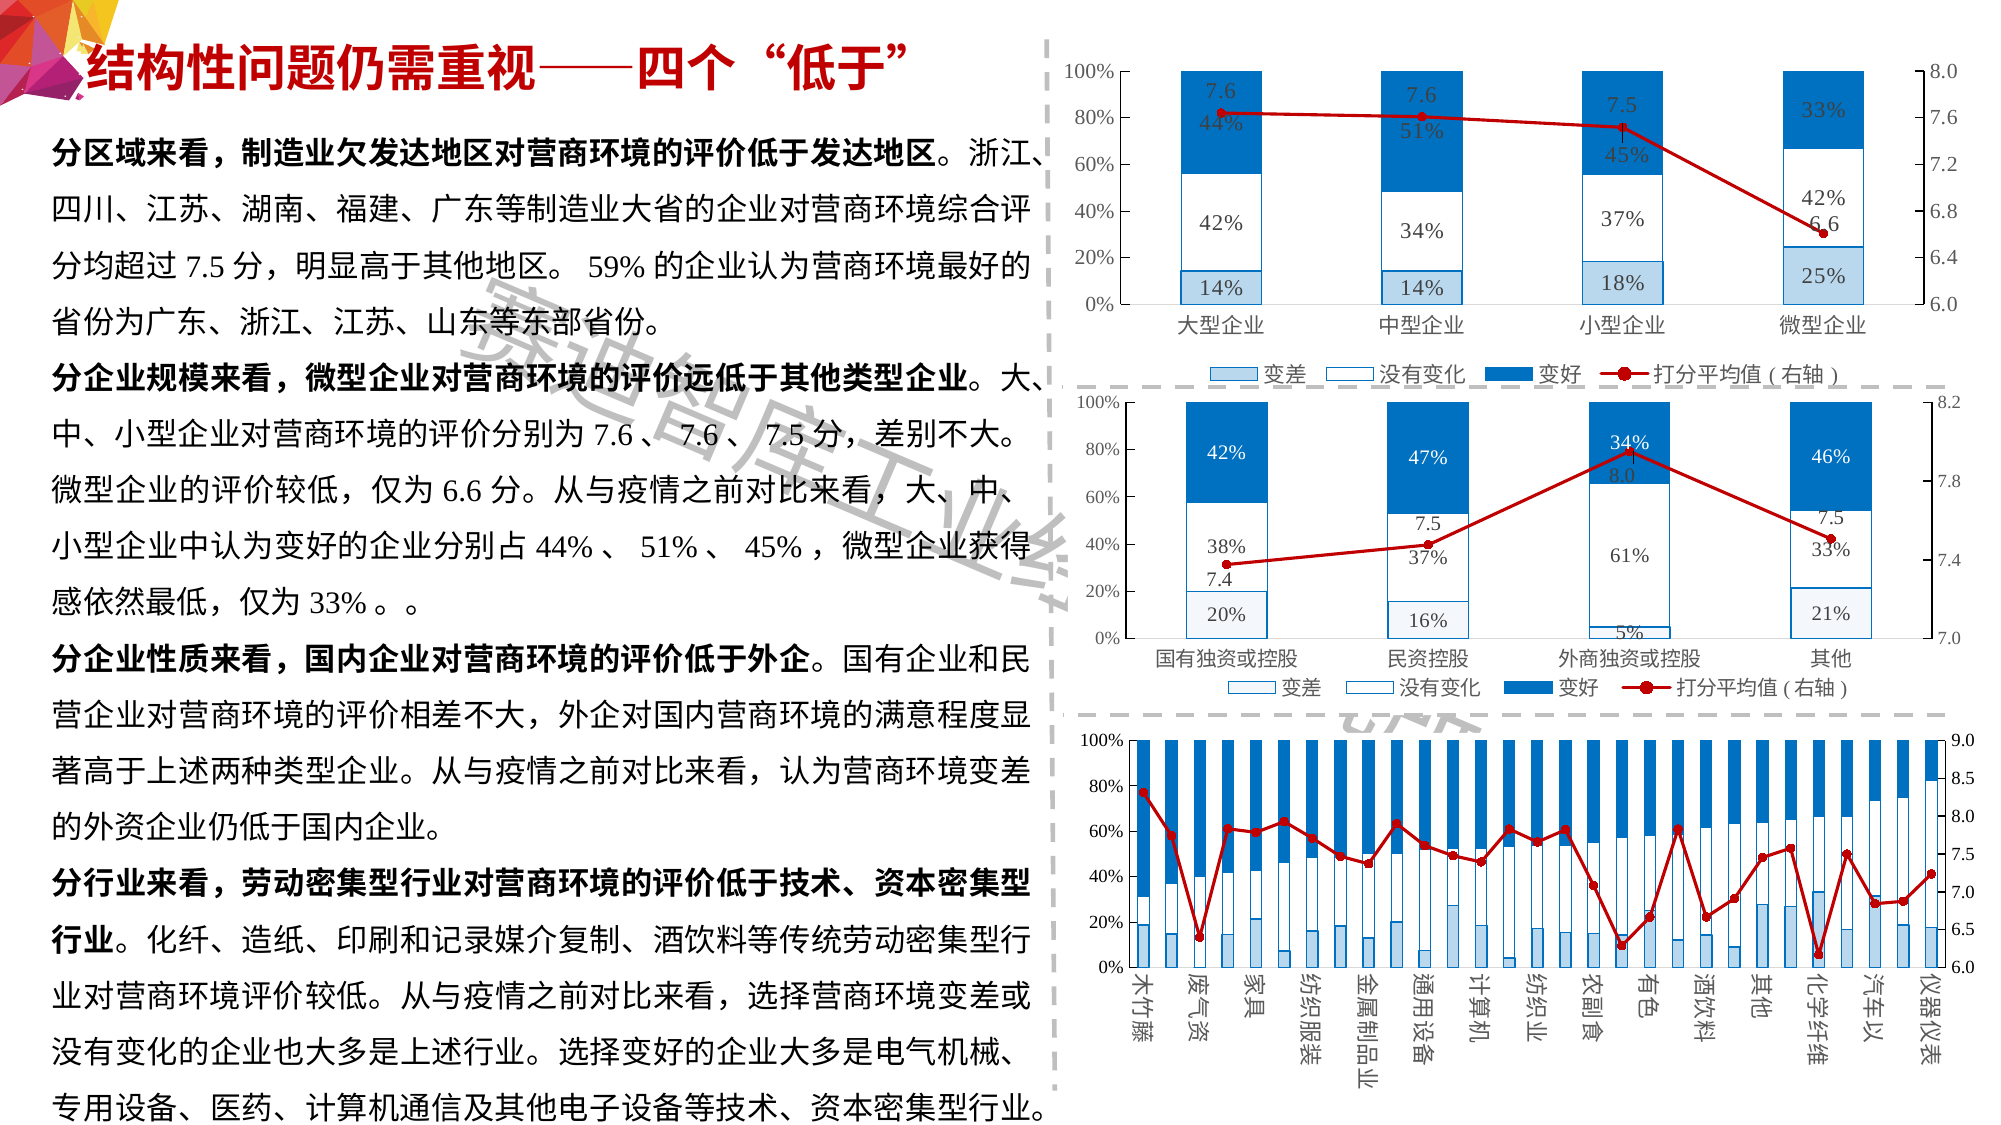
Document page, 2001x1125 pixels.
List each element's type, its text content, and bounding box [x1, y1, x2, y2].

text_box 分区域来看，制造业欠发达地区对营商环境的评价低于发达地区。浙江、四川、江苏、湖南、福建、广东等制造业大省的企业对营商环境综合评分均超过7.5分，明显高于其他地区。59%的企业认为营商环境最好的省份为广东、浙江、江苏、山东等东部省份。 分企业规模来看，微型企业对营商环境的评价远低于其他类型企业。大、中、小型企业对营商环境的评价分别为7.6、7.6、7.5分，差别不大。微型企业的评价较低，仅为6.6分。从与疫情之前对比来看，大、中、小型企业中认为变好的企业分别占44%、51%、45%，微型企业获得感依然最低，仅为33%。。 分企业性质来看，国内企业对营商环境的评价低于外企。国有企业和民营企业对营商环境的评价相差不大，外企对国内营商环境的满意程度显著高于上述两种类型企业。从与疫情之前对比来看，认为营商环境变差的外资企业仍低于国内企业。 分行业来看，劳动密集型行业对营商环境的评价低于技术、资本密集型行业。化纤、造纸、印刷和记录媒介复制、酒饮料等传统劳动密集型行业对营商环境评价较低。从与疫情之前对比来看，选择营商环境变差或没有变化的企业也大多是上述行业。选择变好的企业大多是电气机械、专用设备、医药、计算机通信及其他电子设备等技术、资本密集型行业。 [37, 107, 1047, 1125]
text_box 结构性问题仍需重视——四个“低于” [71, 28, 1158, 104]
chart [1067, 729, 2000, 1125]
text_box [1046, 39, 1056, 1091]
chart [1062, 59, 1964, 716]
